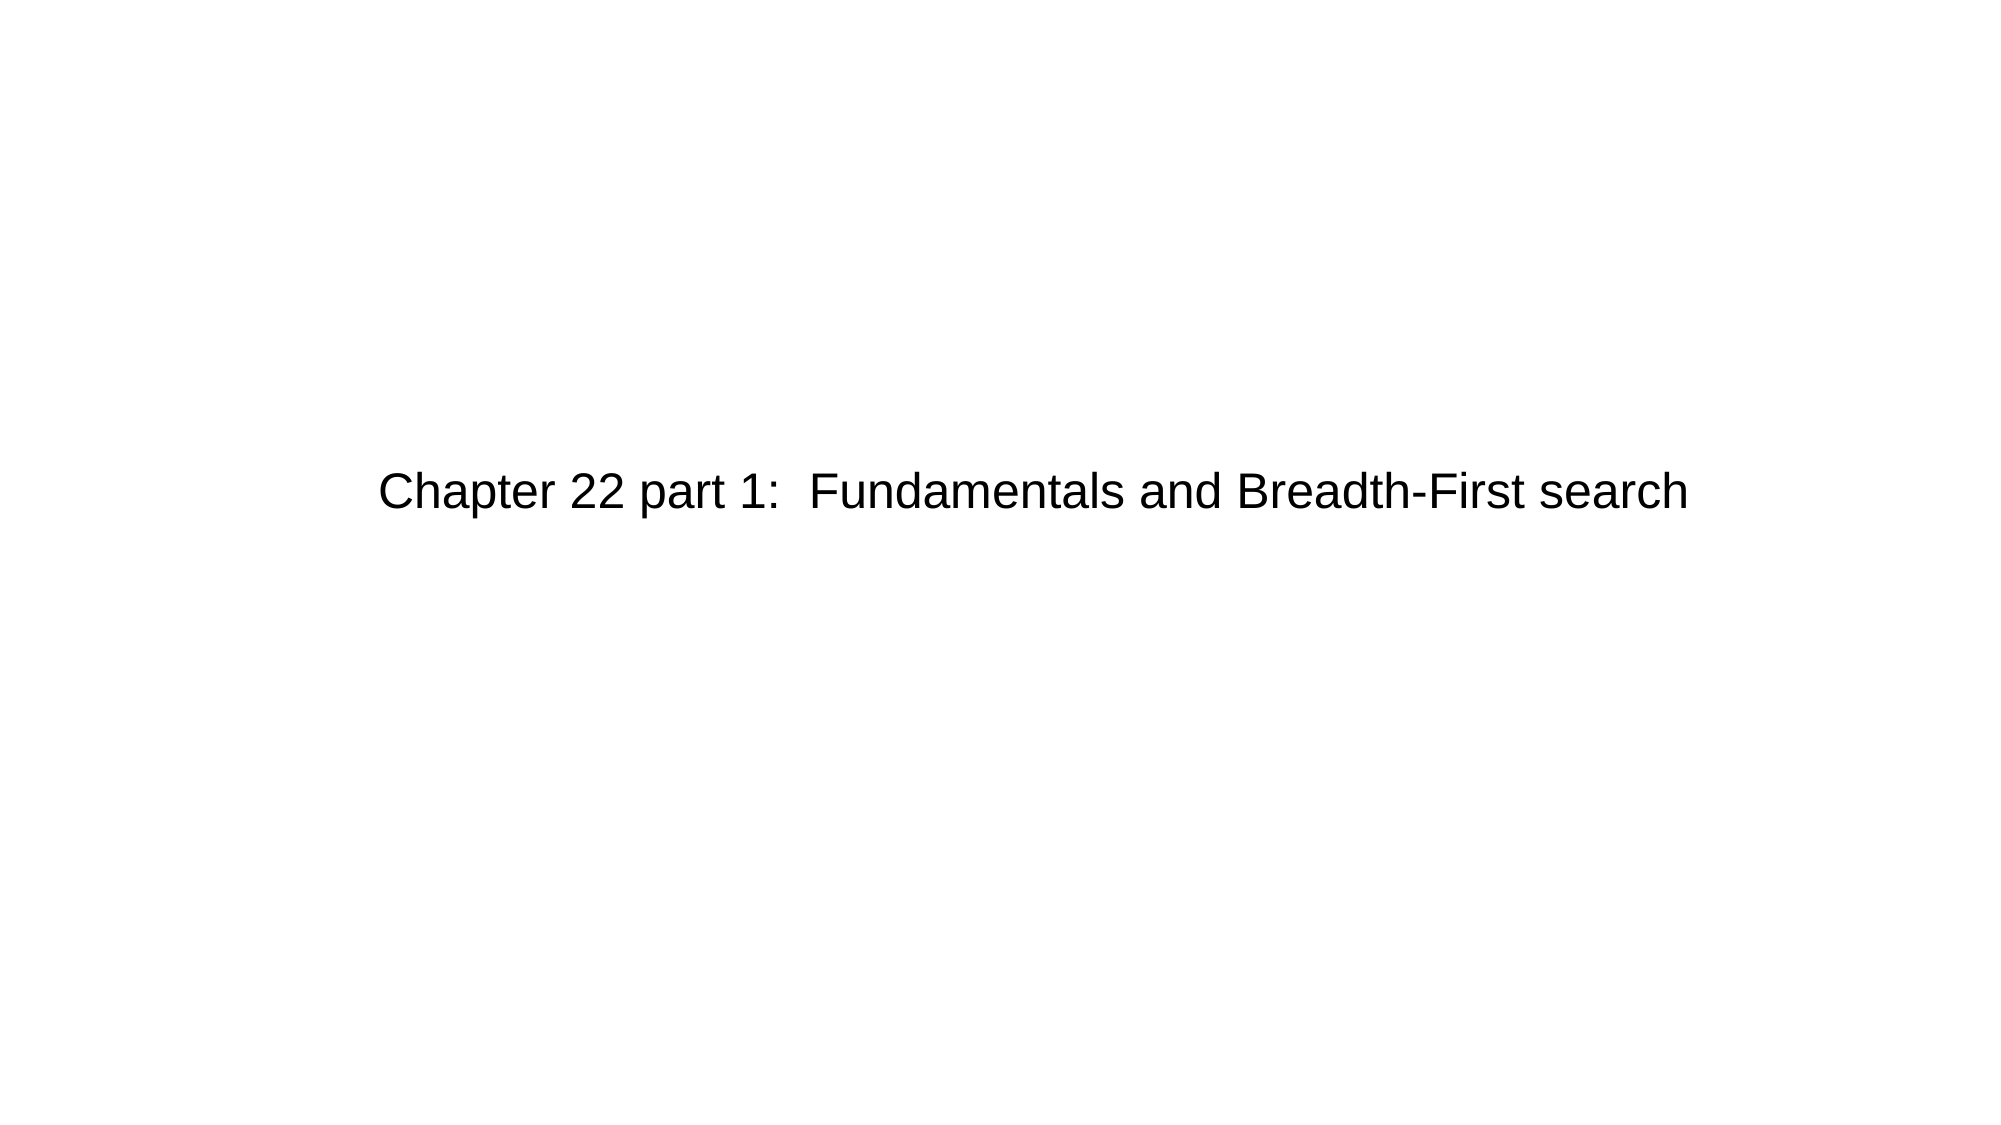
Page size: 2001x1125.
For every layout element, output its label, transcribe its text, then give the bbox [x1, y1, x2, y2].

text_box Chapter 22 part 1: Fundamentals and Breadth-First search [363, 450, 1706, 526]
